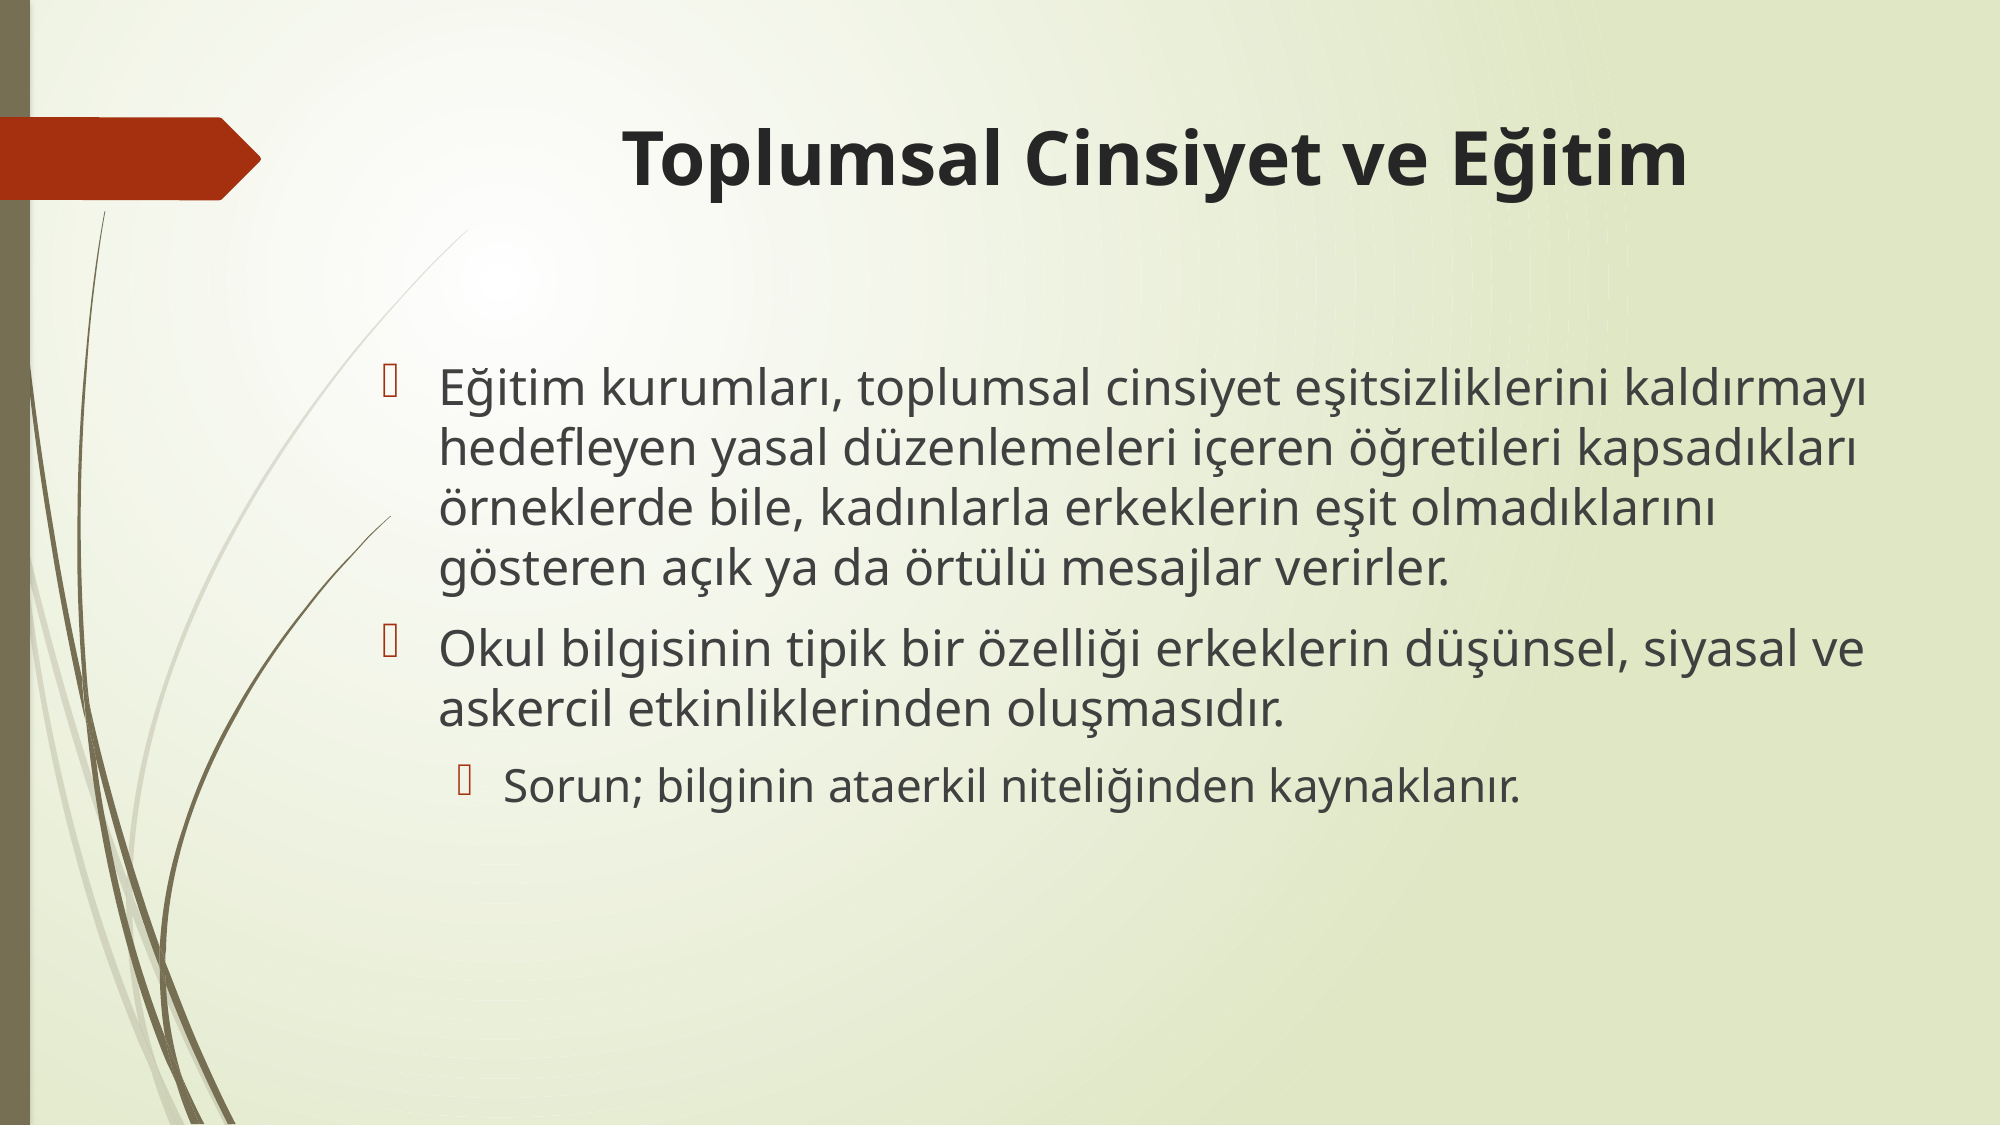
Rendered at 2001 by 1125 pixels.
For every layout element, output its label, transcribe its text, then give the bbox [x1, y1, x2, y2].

list Eğitim kurumları, toplumsal cinsiyet eşitsizliklerini kaldırmayı hedefleyen yasal düzenlemeleri içeren öğretileri kapsadıkları örneklerde bile, kadınlarla erkeklerin eşit olmadıklarını gösteren açık ya da örtülü mesajlar verirler. Okul bilgisinin tipik bir özelliği erkeklerin düşünsel, siyasal ve askercil etkinliklerinden oluşmasıdır. Sorun; bilginin ataerkil niteliğinden kaynaklanır. [366, 347, 1888, 1125]
title Toplumsal Cinsiyet ve Eğitim [425, 102, 1888, 313]
